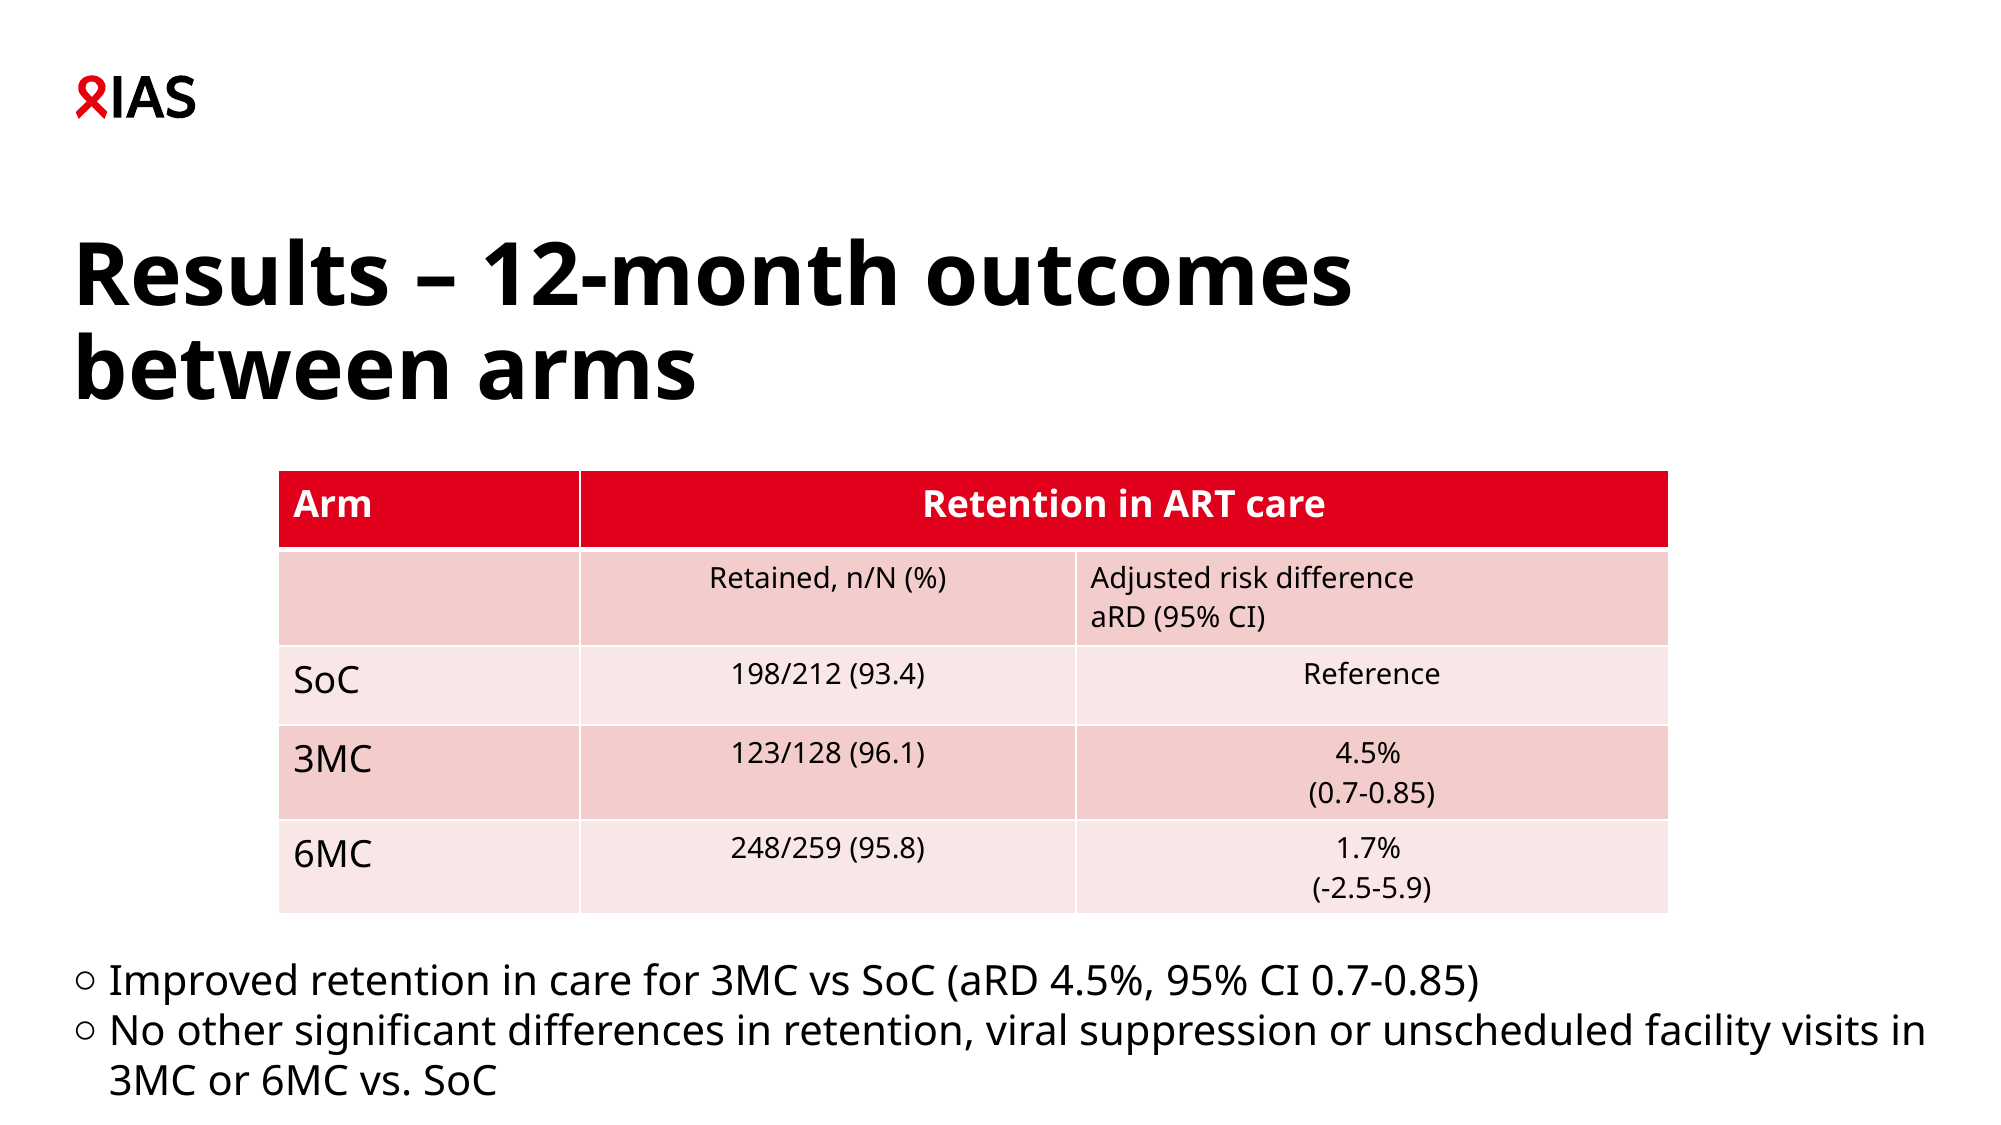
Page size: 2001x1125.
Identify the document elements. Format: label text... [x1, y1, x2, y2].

table_cell 248/259 (95.8) [581, 821, 1075, 913]
table_cell Adjusted risk difference aRD (95% CI) [1077, 552, 1668, 645]
table_header Retention in ART care [581, 471, 1668, 547]
table_cell 1.7% (-2.5-5.9) [1077, 821, 1668, 913]
table_cell 4.5% (0.7-0.85) [1077, 726, 1668, 819]
table_cell Retained, n/N (%) [581, 552, 1075, 645]
table_cell SoC [279, 647, 579, 724]
title Results – 12-month outcomes between arms [72, 229, 1685, 437]
table_cell 198/212 (93.4) [581, 647, 1075, 724]
table_cell [279, 552, 579, 645]
table_cell 6MC [279, 821, 579, 913]
table_cell 3MC [279, 726, 579, 819]
table_header Arm [279, 471, 579, 547]
table_cell Reference [1077, 647, 1668, 724]
list Improved retention in care for 3MC vs SoC (aRD 4.5%, 95% CI 0.7-0.85) No other significant differences in retention, viral suppression or unscheduled facility visits in 3MC or 6MC vs. SoC [72, 953, 1941, 1031]
table_cell 123/128 (96.1) [581, 726, 1075, 819]
